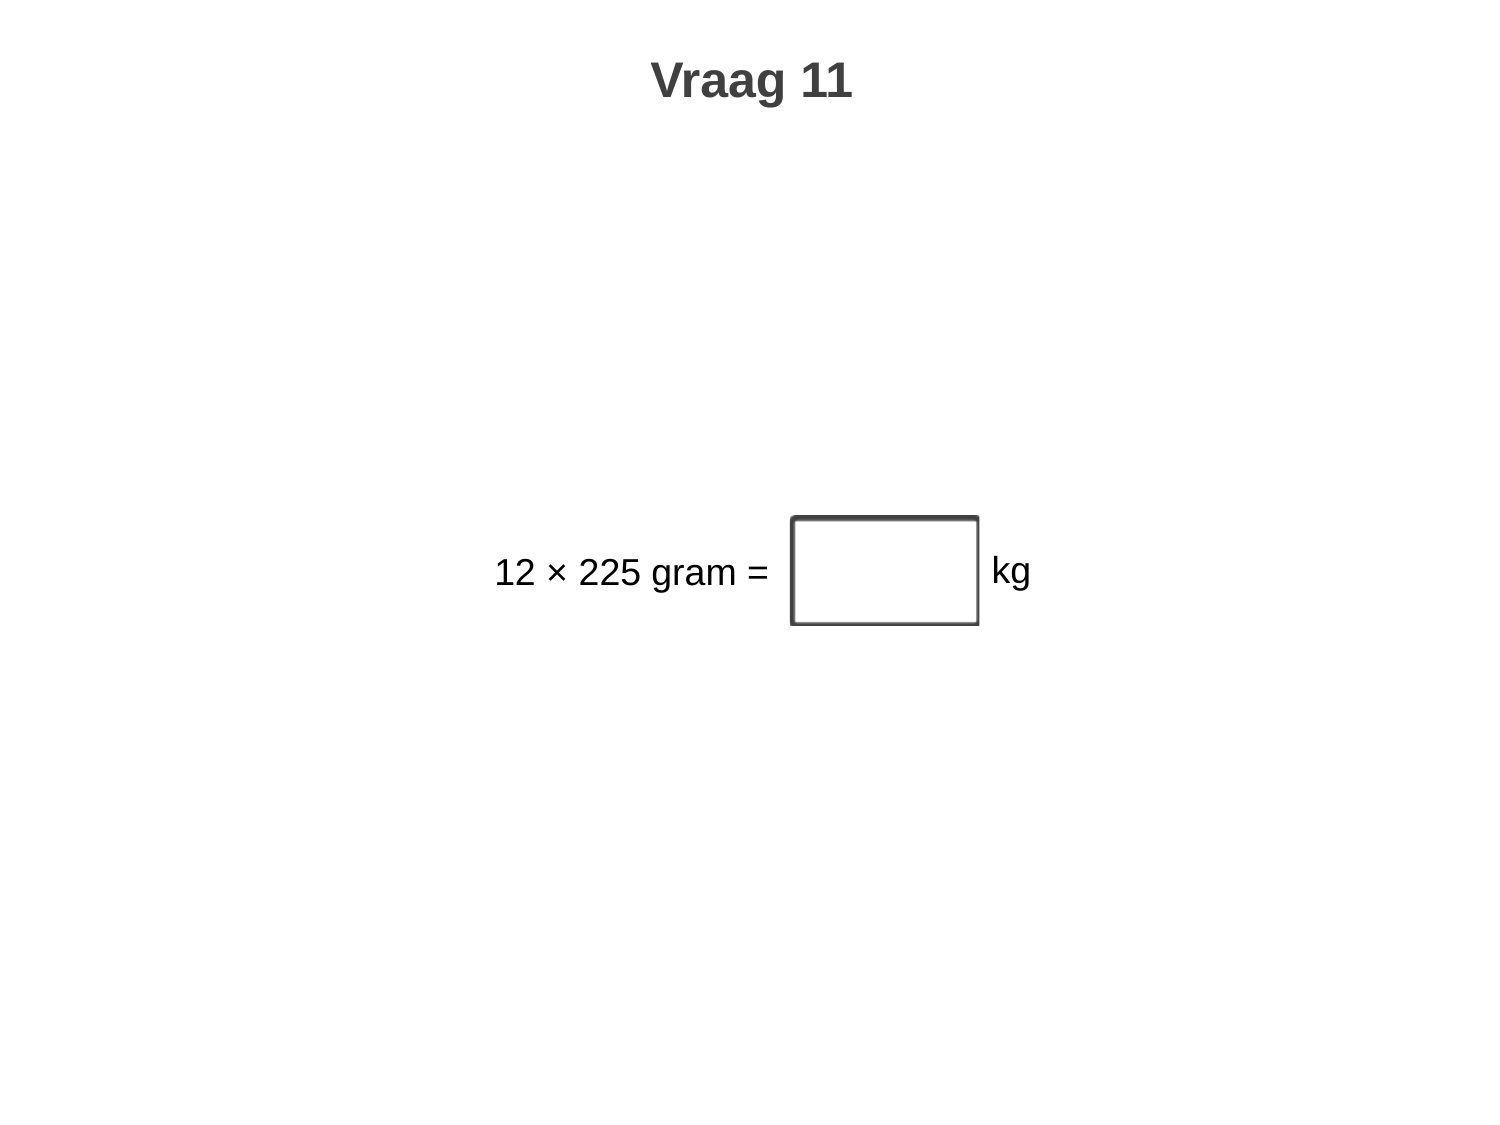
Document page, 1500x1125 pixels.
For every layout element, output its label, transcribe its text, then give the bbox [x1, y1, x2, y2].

picture [789, 514, 980, 626]
text_box 12 × 225 gram = [985, 540, 1081, 600]
text_box 12 × 225 gram = [182, 540, 784, 600]
title Vraag 11 [76, 0, 1427, 172]
text_box kg [985, 538, 1072, 598]
